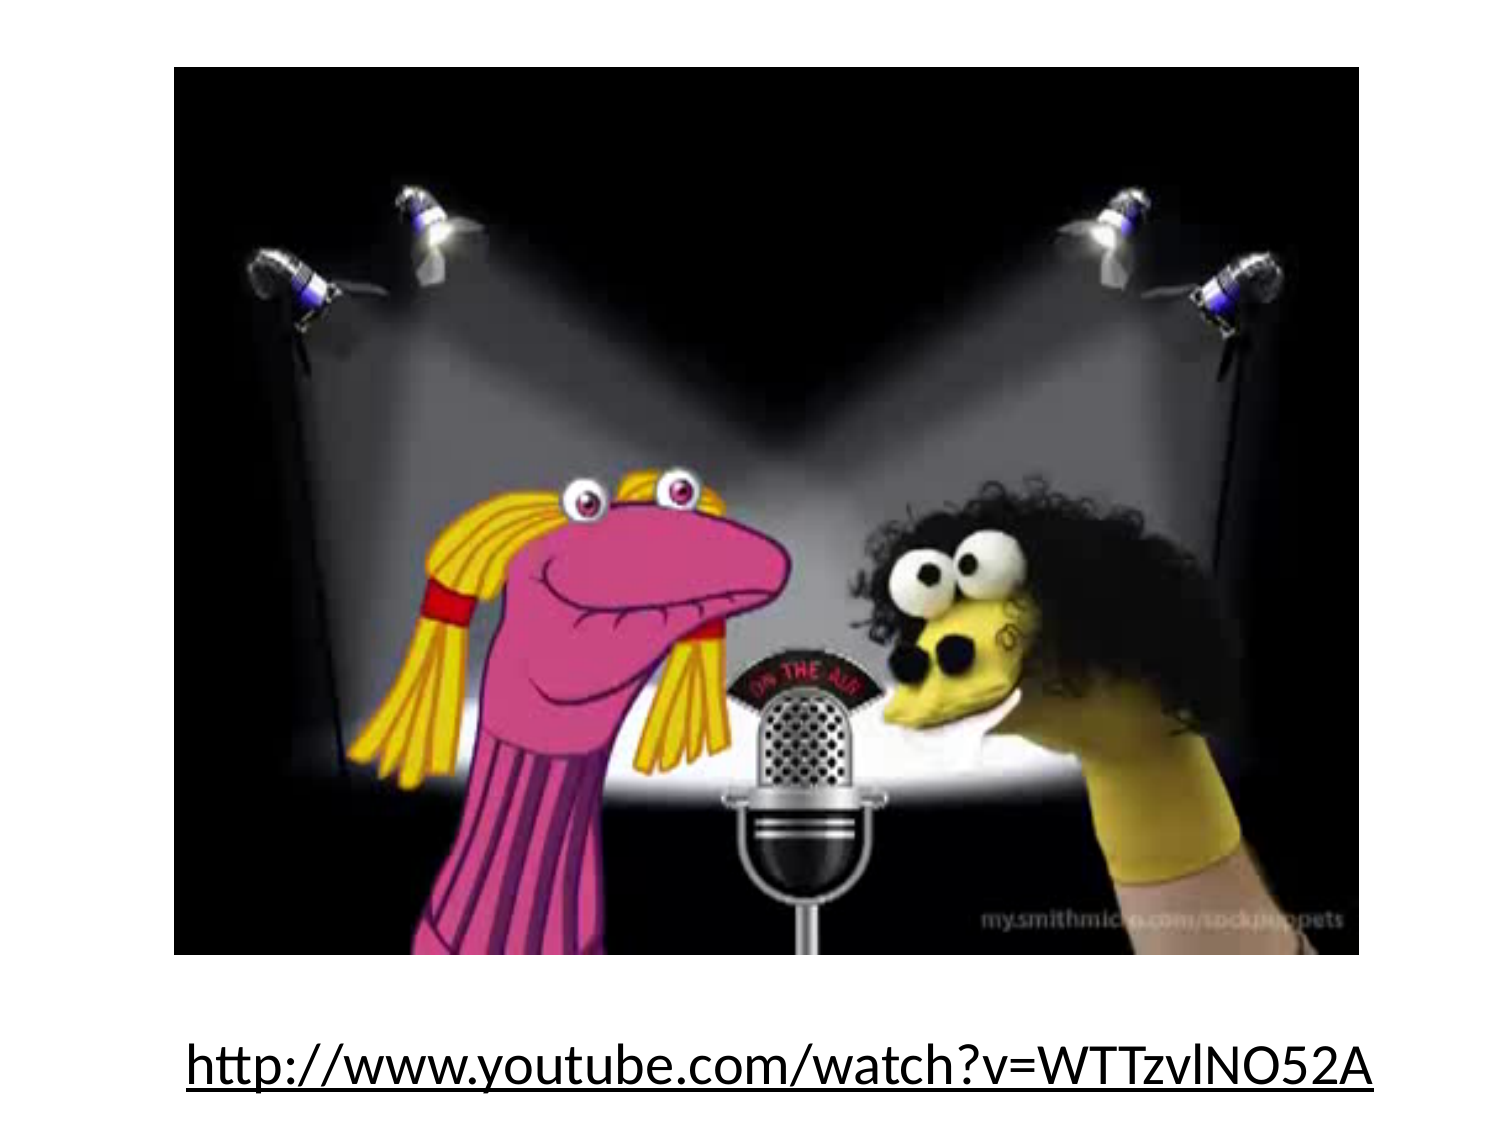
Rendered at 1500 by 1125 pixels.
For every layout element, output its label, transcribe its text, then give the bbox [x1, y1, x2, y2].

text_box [173, 66, 1360, 956]
text_box http://www.youtube.com/watch?v=WTTzvlNO52A [171, 1018, 1424, 1104]
